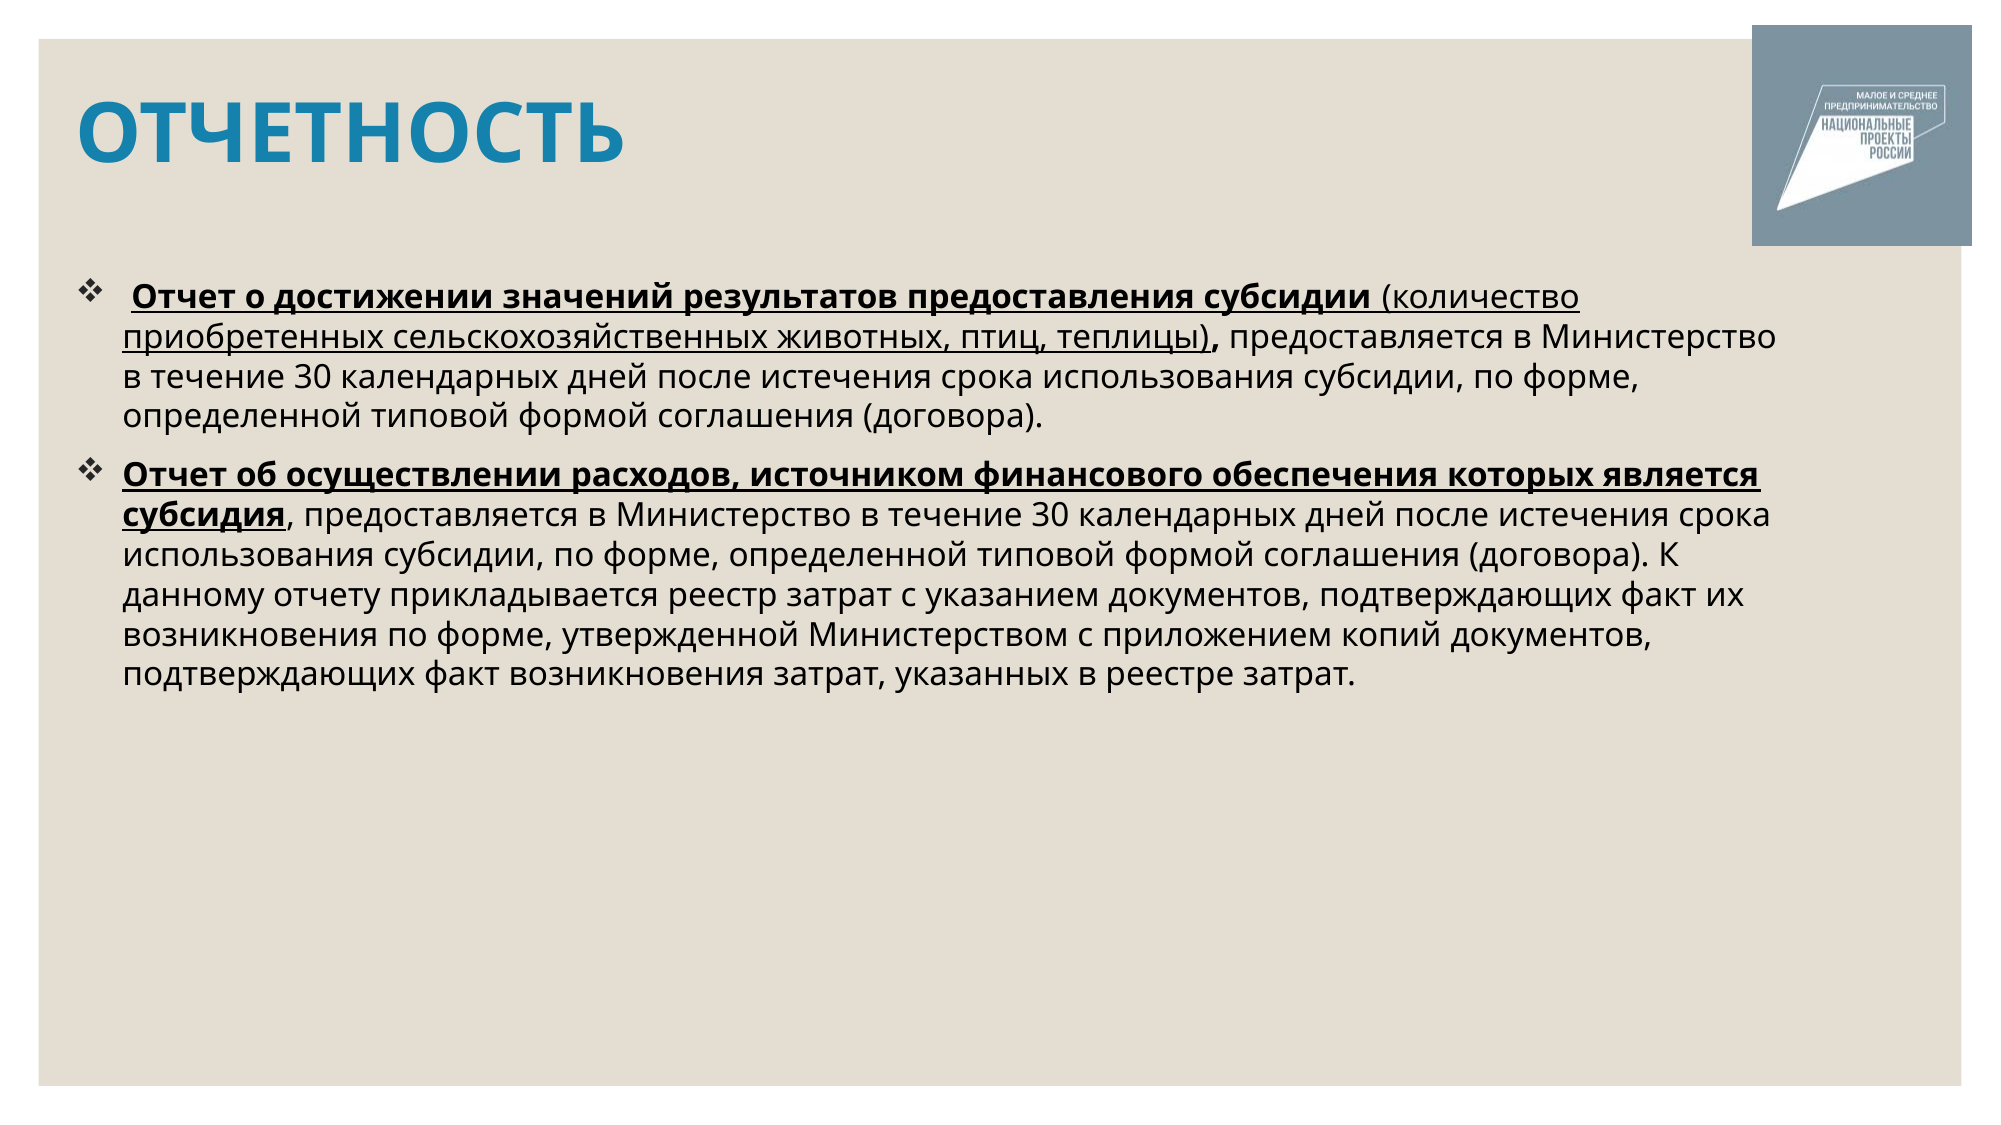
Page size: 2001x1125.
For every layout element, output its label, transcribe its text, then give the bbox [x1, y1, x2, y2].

title ОТЧЕТНОСТЬ [60, 25, 1748, 178]
list Отчет о достижении значений результатов предоставления субсидии (количество приобретенных сельскохозяйственных животных, птиц, теплицы), предоставляется в Министерство в течение 30 календарных дней после истечения срока использования субсидии, по форме, определенной типовой формой соглашения (договора). Отчет об осуществлении расходов, источником финансового обеспечения которых является субсидия, предоставляется в Министерство в течение 30 календарных дней после истечения срока использования субсидии, по форме, определенной типовой формой соглашения (договора). К данному отчету прикладывается реестр затрат с указанием документов, подтверждающих факт их возникновения по форме, утвержденной Министерством с приложением копий документов, подтверждающих факт возникновения затрат, указанных в реестре затрат. [60, 178, 1801, 789]
picture [1752, 25, 1972, 246]
